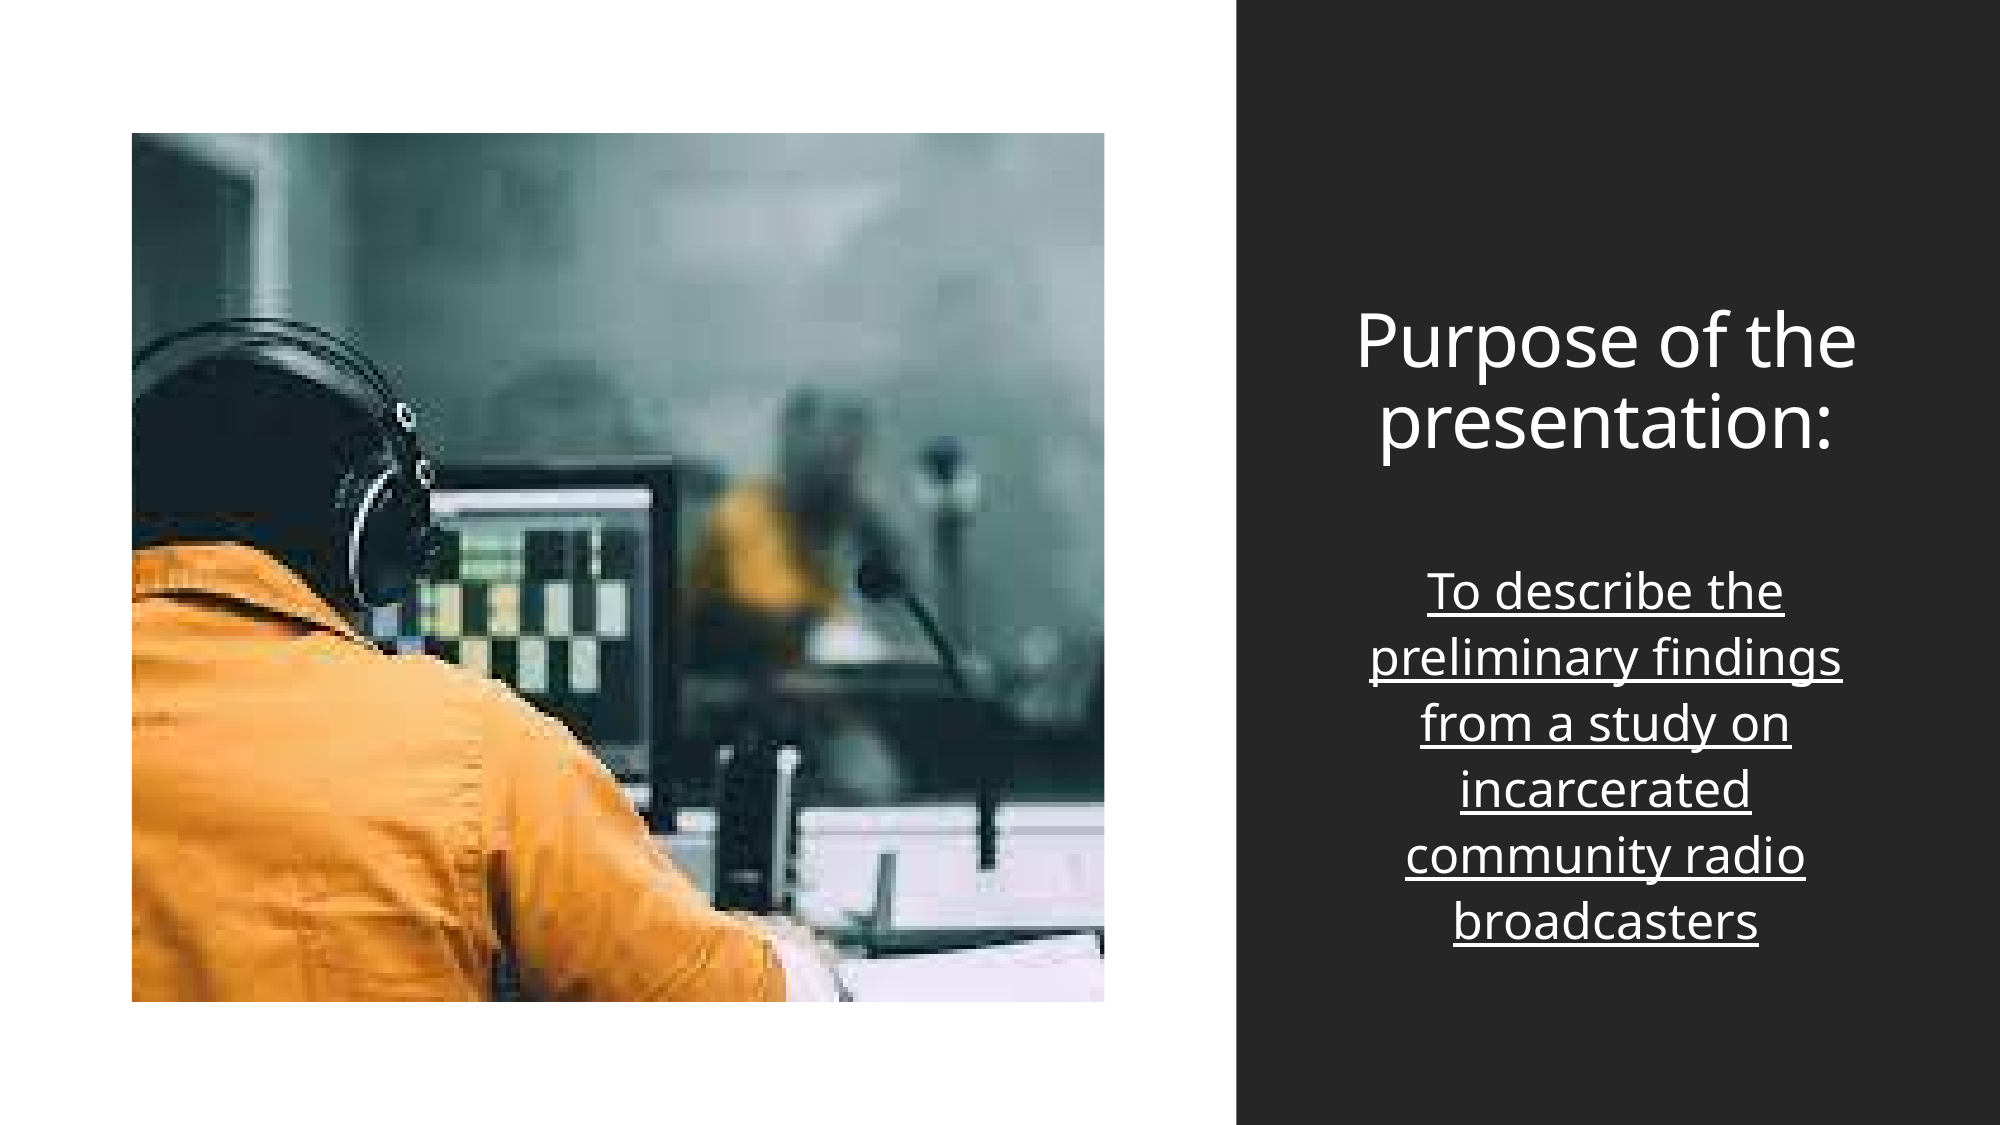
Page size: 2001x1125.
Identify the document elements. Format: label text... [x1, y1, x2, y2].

picture [131, 132, 1105, 1003]
list To describe the preliminary findings from a study on incarcerated community radio broadcasters [1311, 456, 1901, 1125]
title Purpose of the presentation: [1317, 128, 1895, 473]
